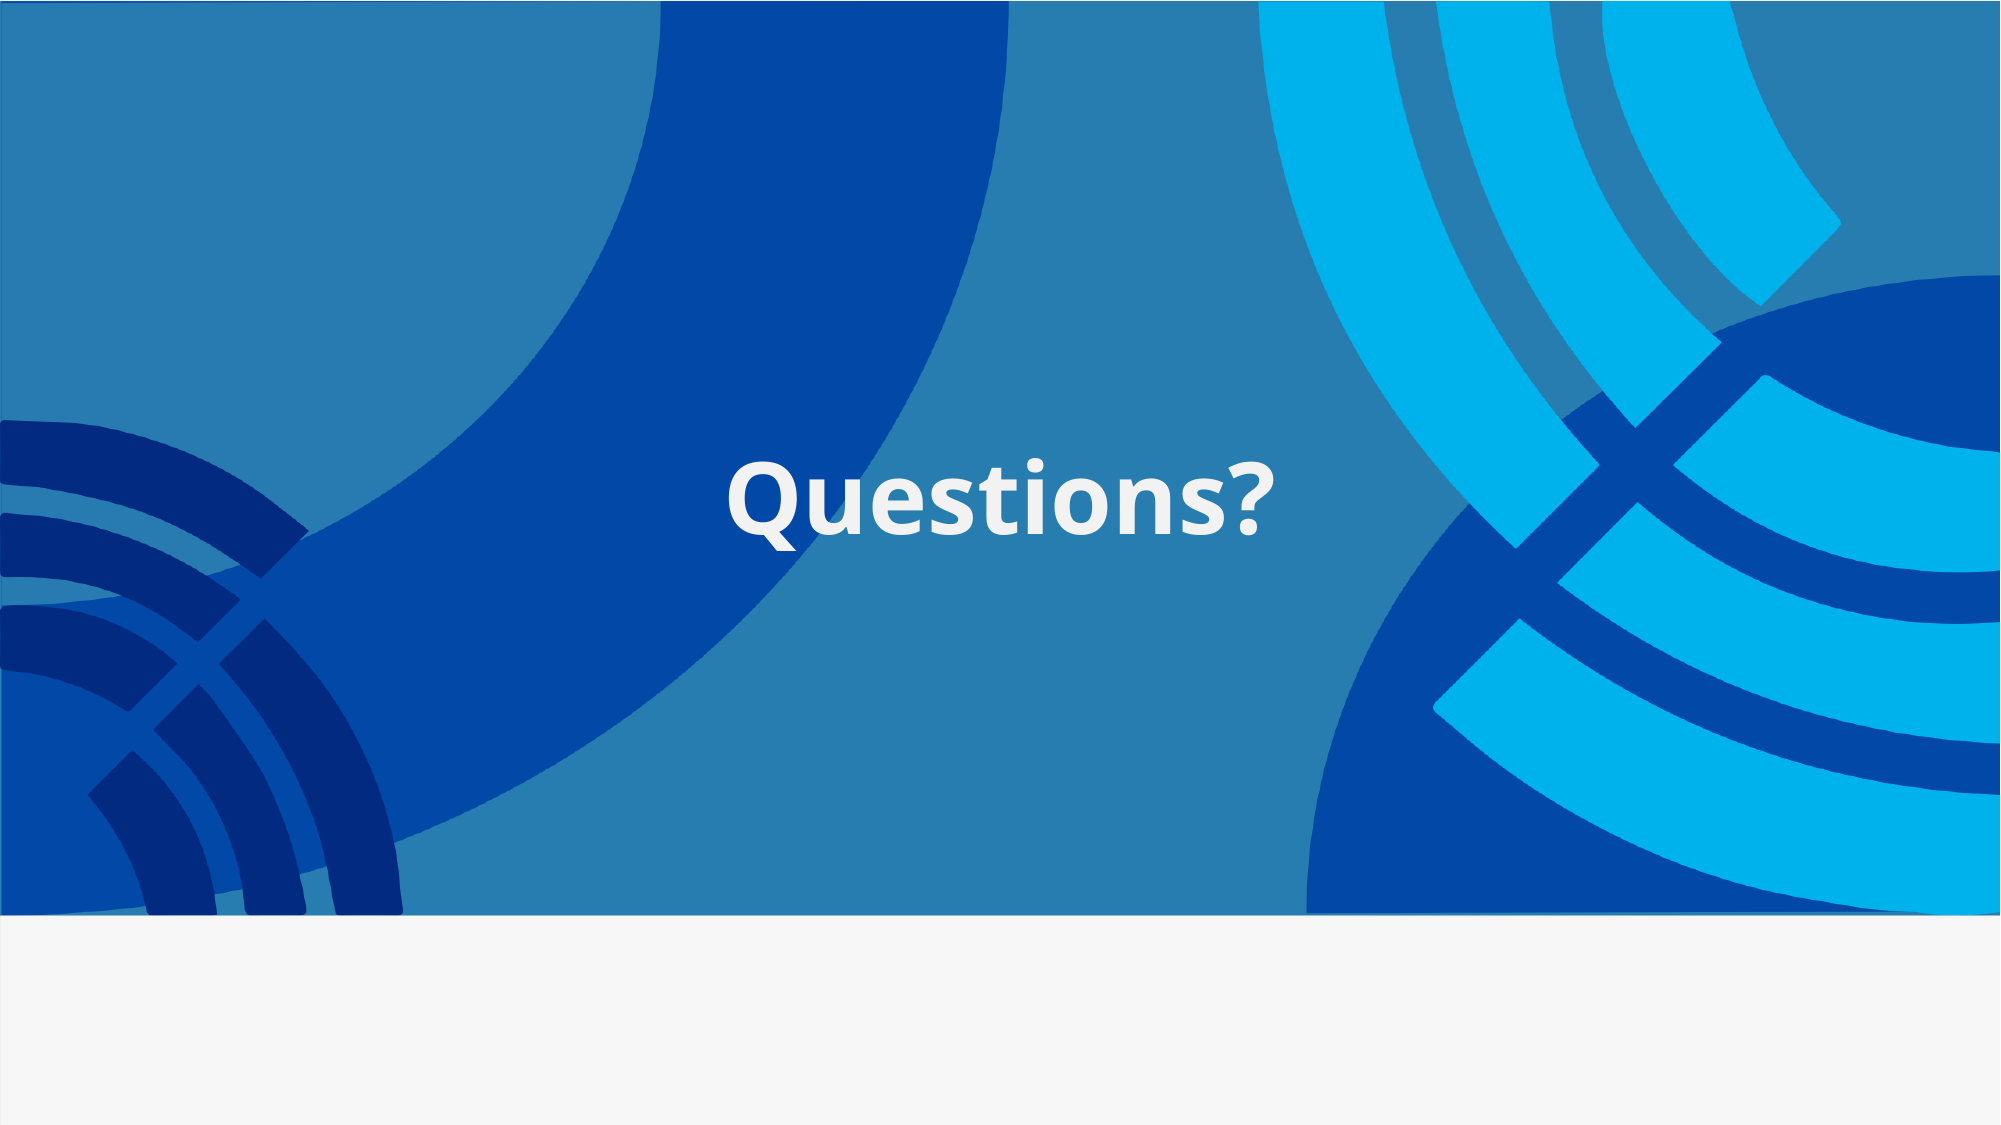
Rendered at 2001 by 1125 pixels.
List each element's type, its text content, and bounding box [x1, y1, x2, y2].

title Questions? [0, 291, 2000, 563]
